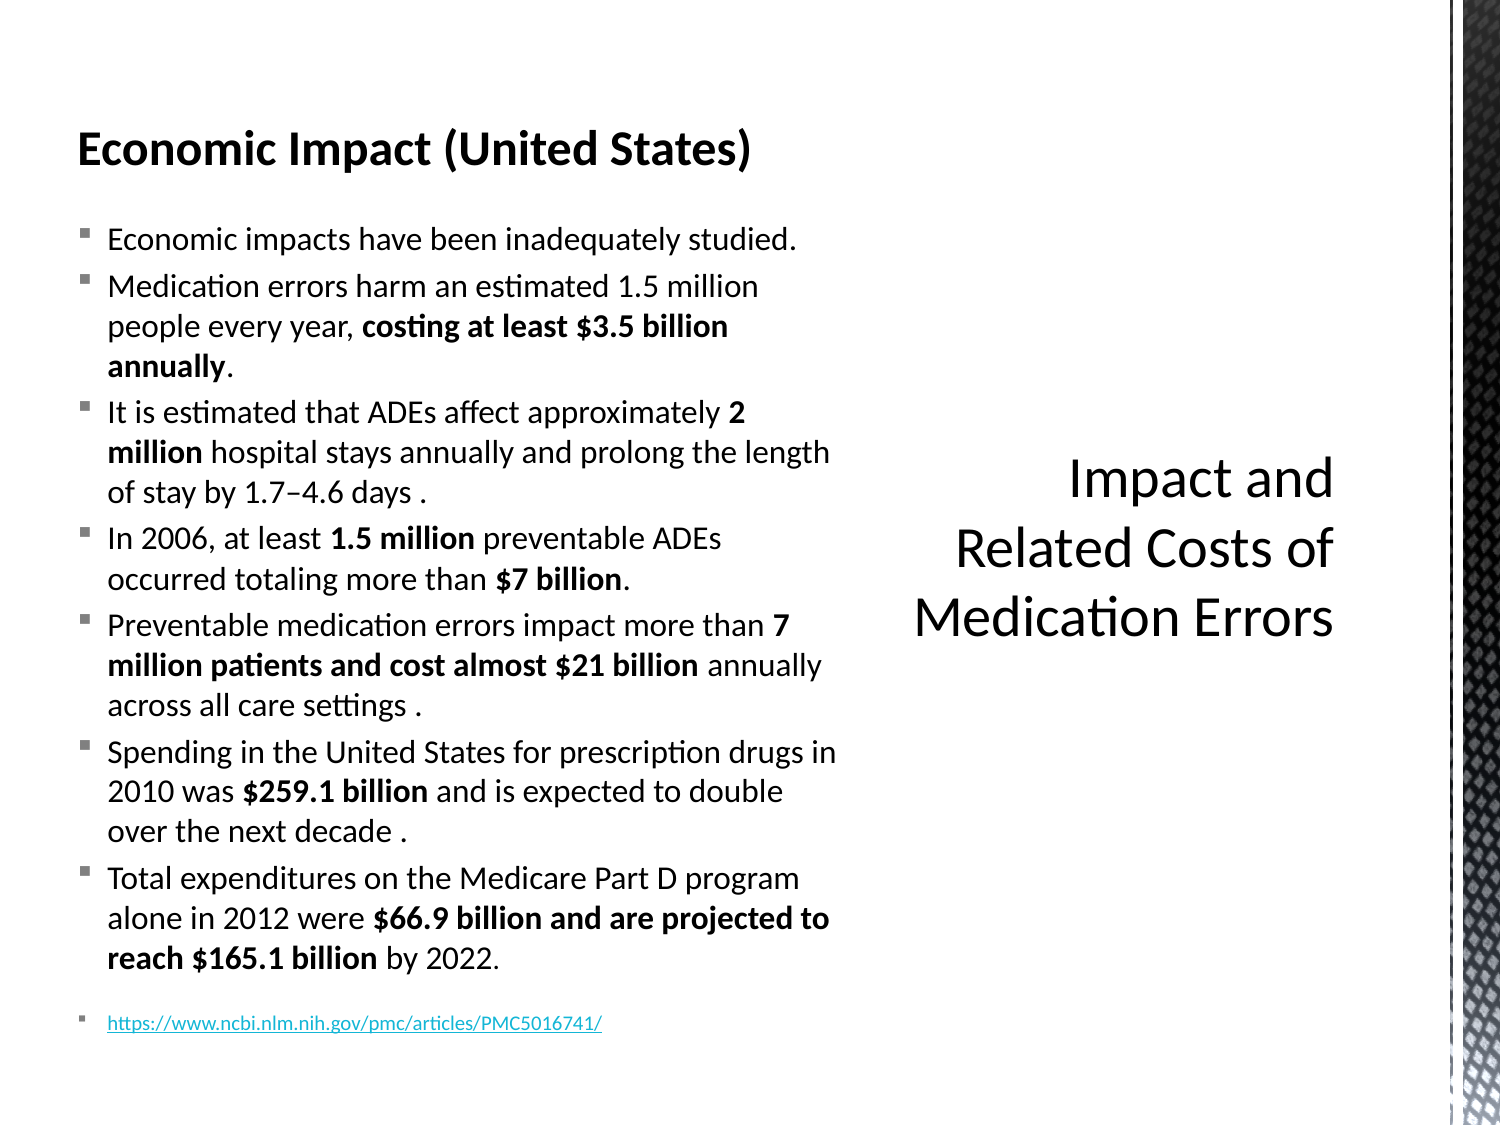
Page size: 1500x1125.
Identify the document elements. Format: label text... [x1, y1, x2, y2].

title Impact and Related Costs of Medication Errors [875, 75, 1350, 1013]
list Economic Impact (United States) Economic impacts have been inadequately studied. Medication errors harm an estimated 1.5 million people every year, costing at least $3.5 billion annually. It is estimated that ADEs affect approximately 2 million hospital stays annually and prolong the length of stay by 1.7–4.6 days . In 2006, at least 1.5 million preventable ADEs occurred totaling more than $7 billion. Preventable medication errors impact more than 7 million patients and cost almost $21 billion annually across all care settings . Spending in the United States for prescription drugs in 2010 was $259.1 billion and is expected to double over the next decade . Total expenditures on the Medicare Part D program alone in 2012 were $66.9 billion and are projected to reach $165.1 billion by 2022. https://www.ncbi.nlm.nih.gov/pmc/articles/PMC5016741/ [62, 87, 863, 1063]
picture [1447, 0, 1500, 1125]
